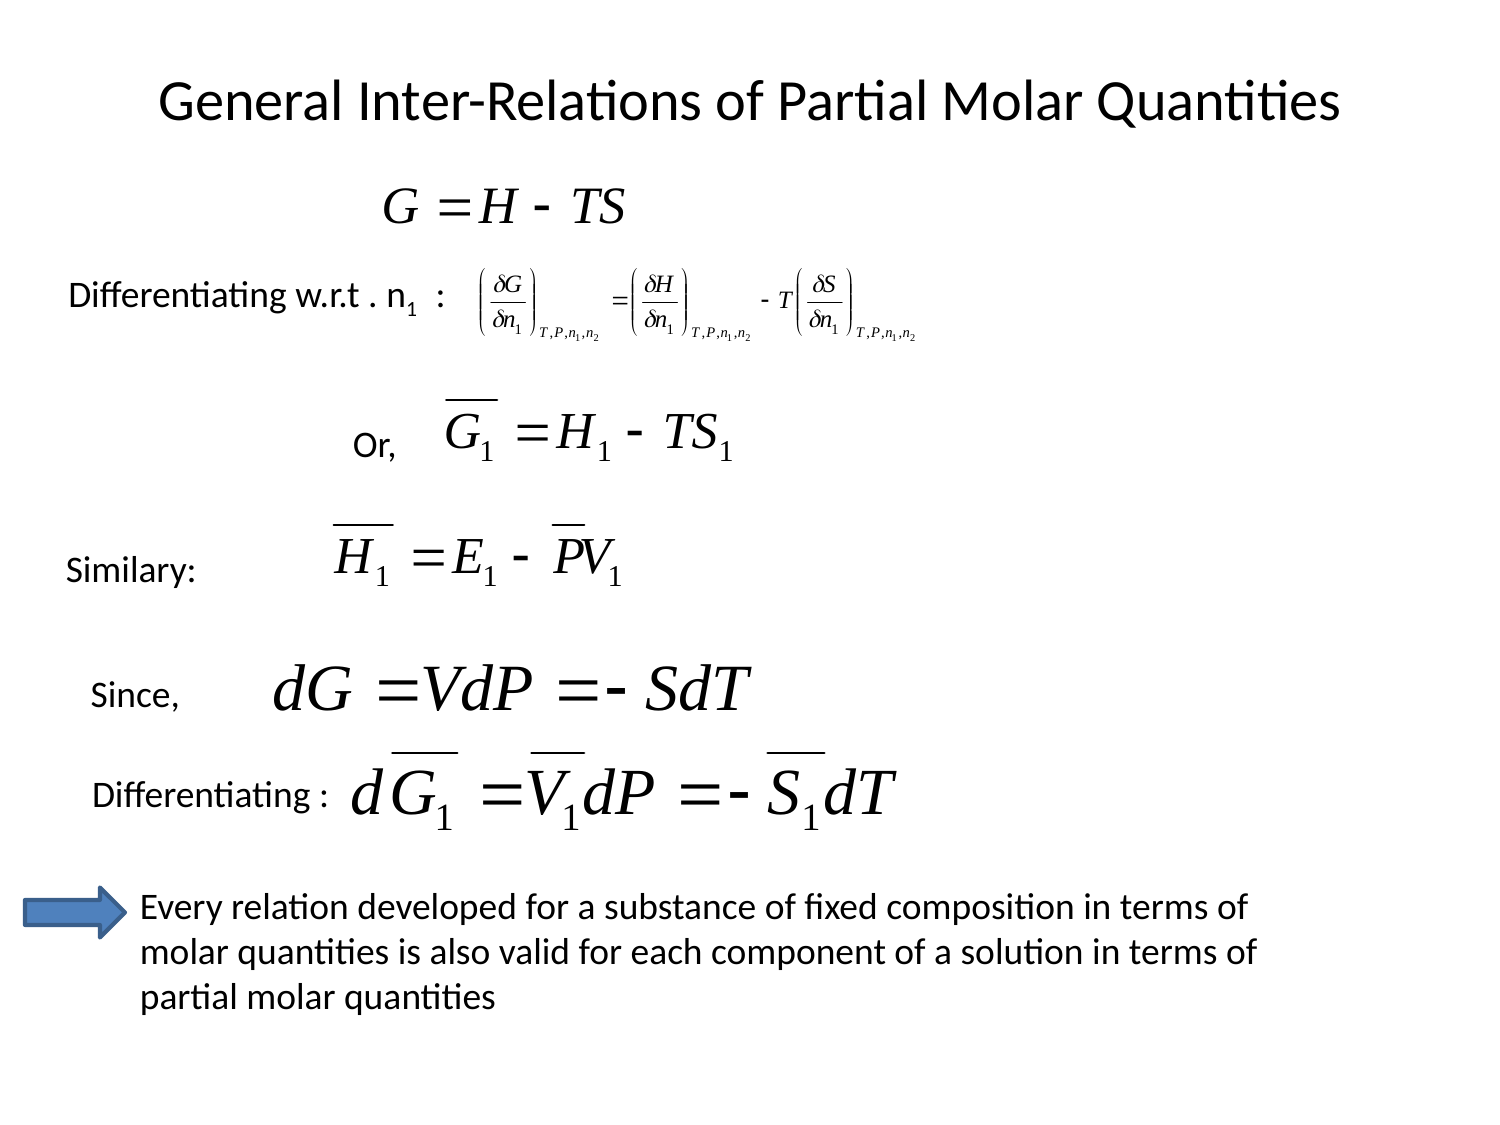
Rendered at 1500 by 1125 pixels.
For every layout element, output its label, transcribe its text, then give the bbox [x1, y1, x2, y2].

text_box Since, [75, 662, 204, 723]
text_box [22, 885, 124, 940]
text_box Or, [338, 412, 421, 473]
text_box Differentiating w.r.t . n1 : [53, 262, 461, 329]
title General Inter-Relations of Partial Molar Quantities [75, 45, 1425, 150]
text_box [339, 737, 913, 843]
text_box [324, 512, 629, 595]
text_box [262, 649, 770, 728]
text_box Differentiating : [77, 762, 334, 823]
text_box Every relation developed for a substance of fixed composition in terms of molar quantities is also valid for each component of a solution in terms of partial molar quantities [124, 874, 1325, 1025]
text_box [474, 262, 921, 347]
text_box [437, 387, 741, 470]
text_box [374, 174, 638, 237]
text_box Similary: [51, 537, 221, 598]
